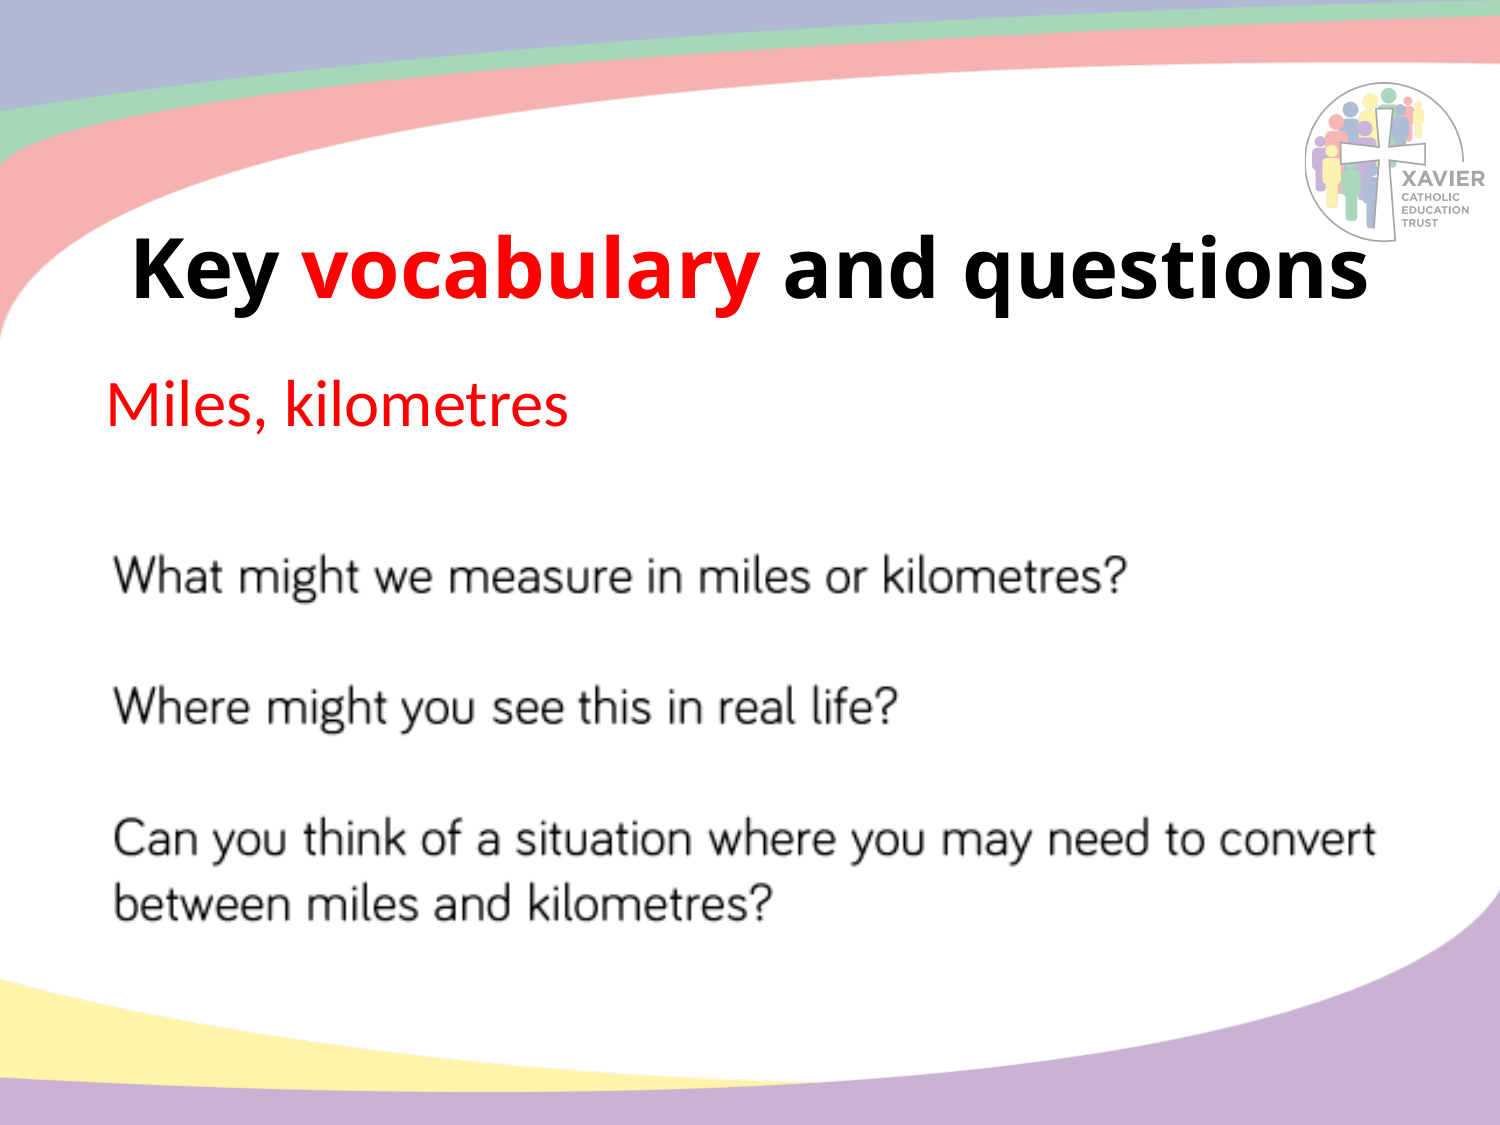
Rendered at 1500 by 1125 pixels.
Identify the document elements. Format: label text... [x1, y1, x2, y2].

text_box Miles, kilometres [90, 352, 1272, 448]
picture [90, 533, 1410, 963]
title Key vocabulary and questions [112, 184, 1388, 325]
